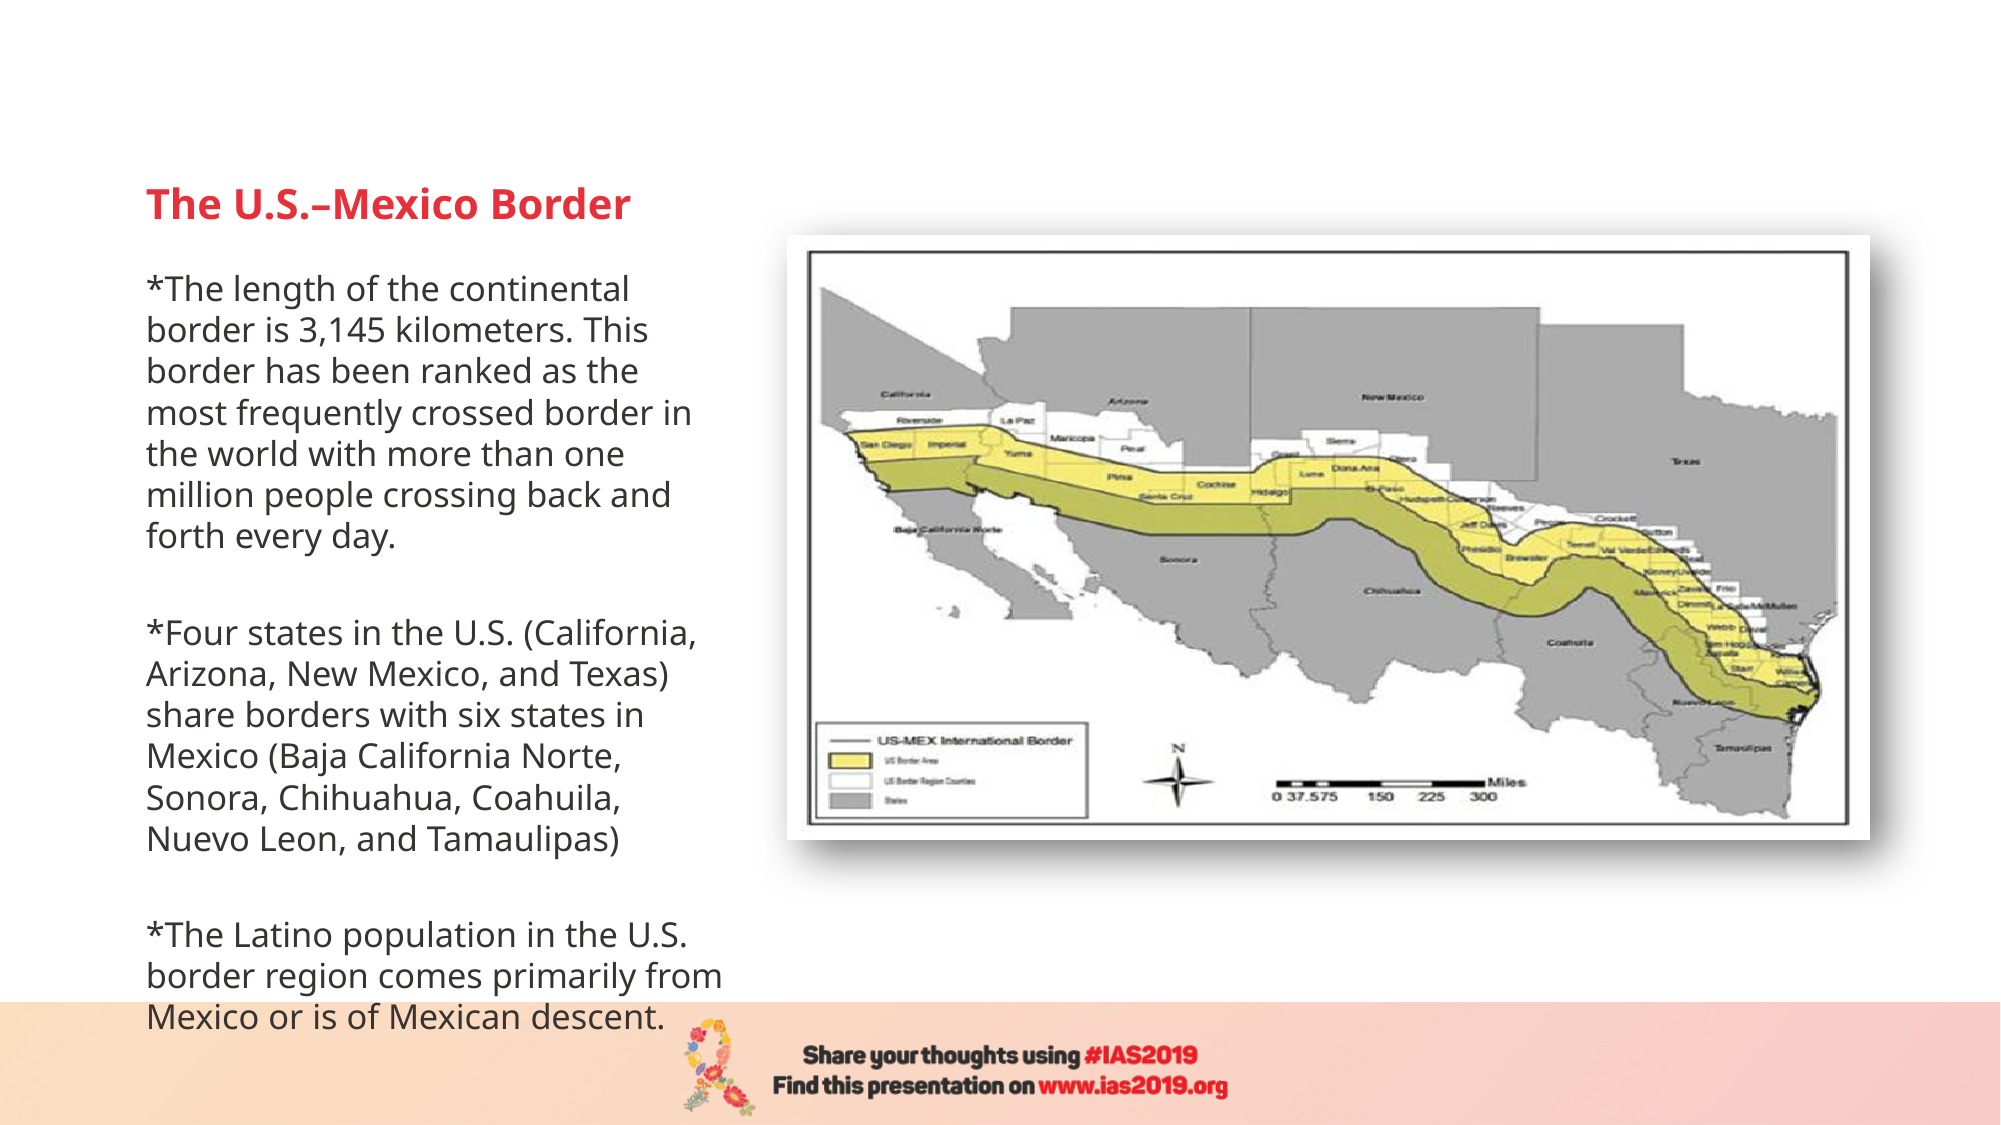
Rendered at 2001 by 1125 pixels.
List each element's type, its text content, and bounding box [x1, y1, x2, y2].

title The U.S.–Mexico Border [130, 44, 743, 236]
list *The length of the continental border is 3,145 kilometers. This border has been ranked as the most frequently crossed border in the world with more than one million people crossing back and forth every day. *Four states in the U.S. (California, Arizona, New Mexico, and Texas) share borders with six states in Mexico (Baja California Norte, Sonora, Chihuahua, Coahuila, Nuevo Leon, and Tamaulipas) *The Latino population in the U.S. border region comes primarily from Mexico or is of Mexican descent. [130, 259, 743, 998]
picture [787, 235, 1870, 841]
picture [0, 1002, 2001, 1125]
